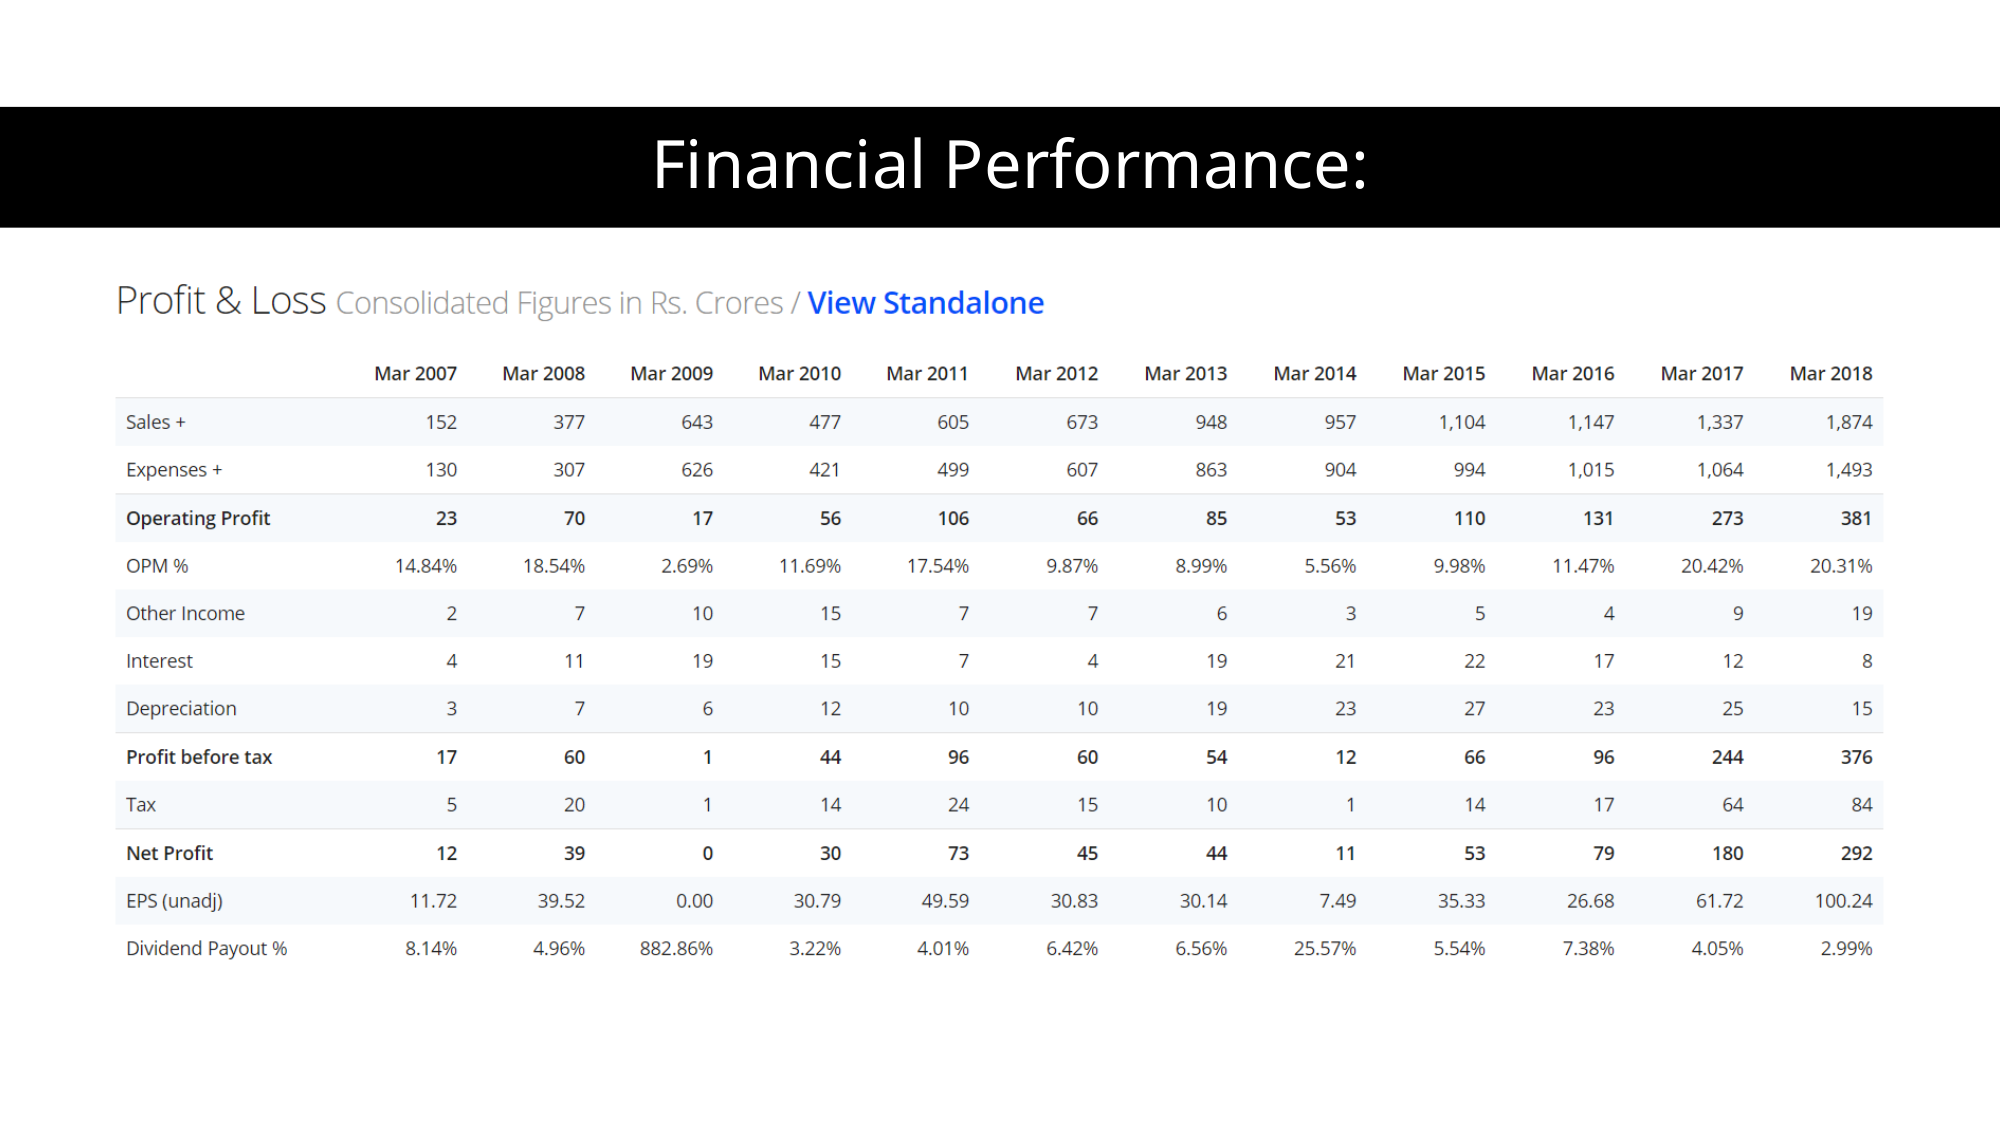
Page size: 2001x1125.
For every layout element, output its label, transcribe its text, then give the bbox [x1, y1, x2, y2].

text_box Financial Performance: [91, 105, 1931, 228]
picture [105, 281, 1895, 989]
text_box [0, 106, 2000, 229]
